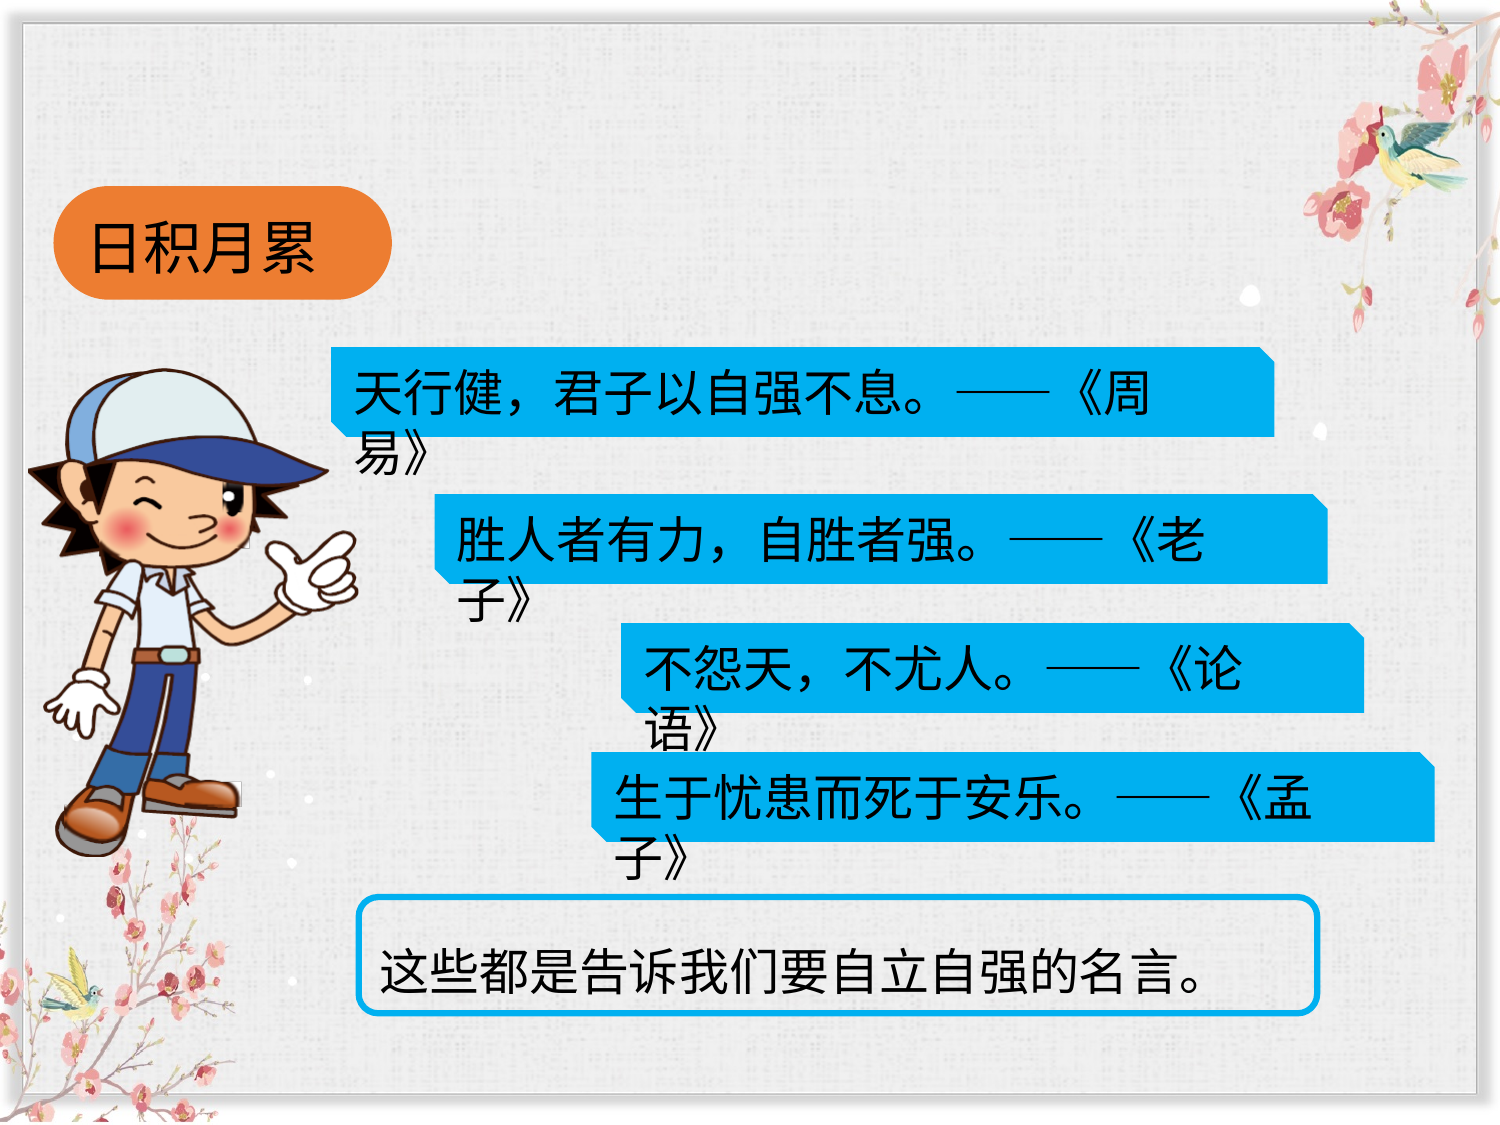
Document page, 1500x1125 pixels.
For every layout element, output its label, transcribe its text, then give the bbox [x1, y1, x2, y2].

text_box 胜人者有力，自胜者强。——《老子》 [434, 494, 1328, 584]
text_box 生于忧患而死于安乐。——《孟子》 [591, 752, 1435, 842]
text_box 不怨天，不尤人。——《论语》 [621, 623, 1365, 713]
text_box 天行健，君子以自强不息。——《周易》 [331, 347, 1275, 437]
picture [0, 0, 1500, 1125]
text_box 日积月累 [53, 186, 392, 300]
text_box 这些都是告诉我们要自立自强的名言。 [358, 897, 1318, 1014]
